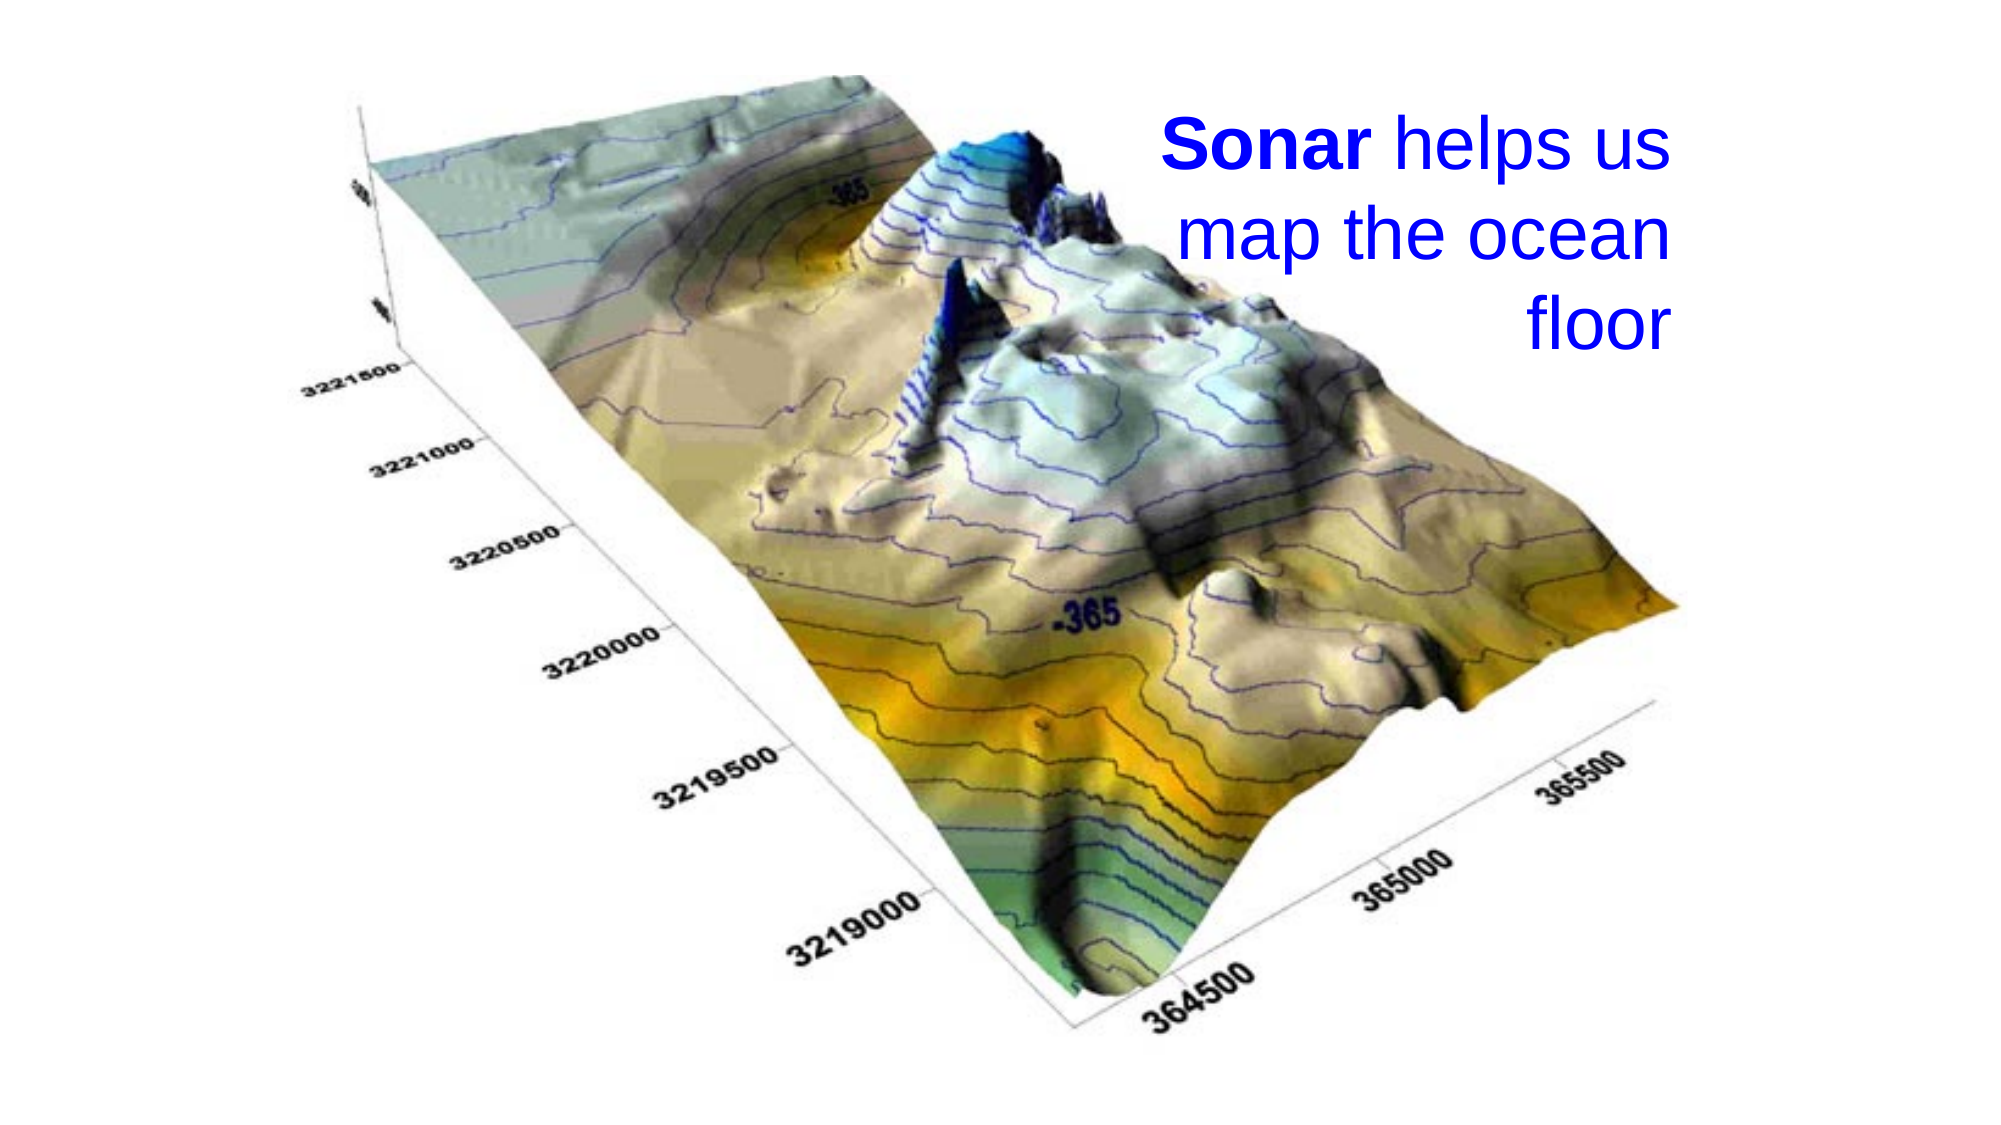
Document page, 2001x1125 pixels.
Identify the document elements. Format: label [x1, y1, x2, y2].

picture [287, 74, 1688, 1075]
